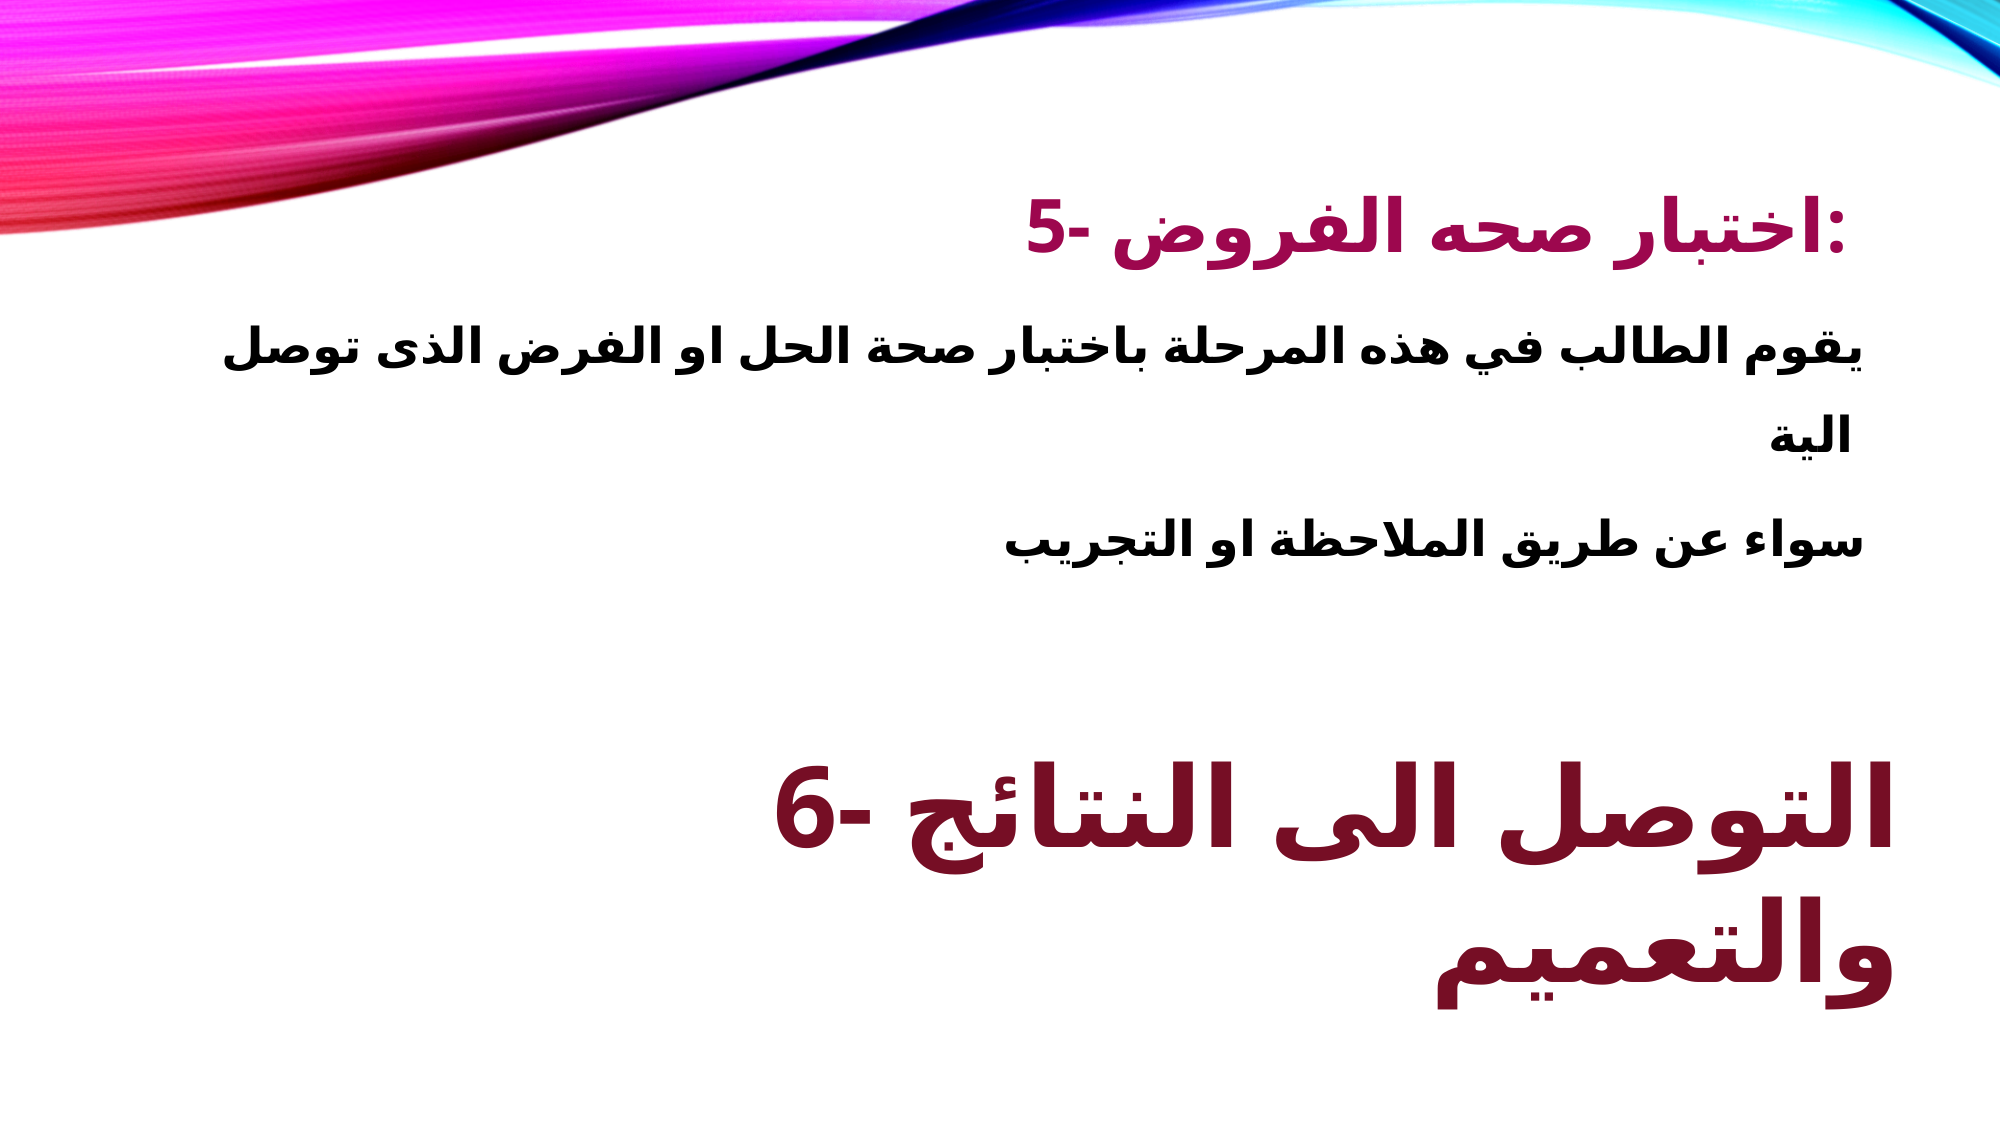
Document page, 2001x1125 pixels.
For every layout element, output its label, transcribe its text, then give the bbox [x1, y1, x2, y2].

picture [1910, 0, 2000, 45]
text_box 6- التوصل الى النتائج والتعميم [413, 727, 1916, 1058]
picture [1890, 0, 2000, 75]
list 5- اختبار صحه الفروض: يقوم الطالب في هذه المرحلة باختبار صحة الحل او الفرض الذى توصل الية سواء عن طريق الملاحظة او التجريب [106, 181, 1882, 576]
picture [0, 0, 2000, 237]
